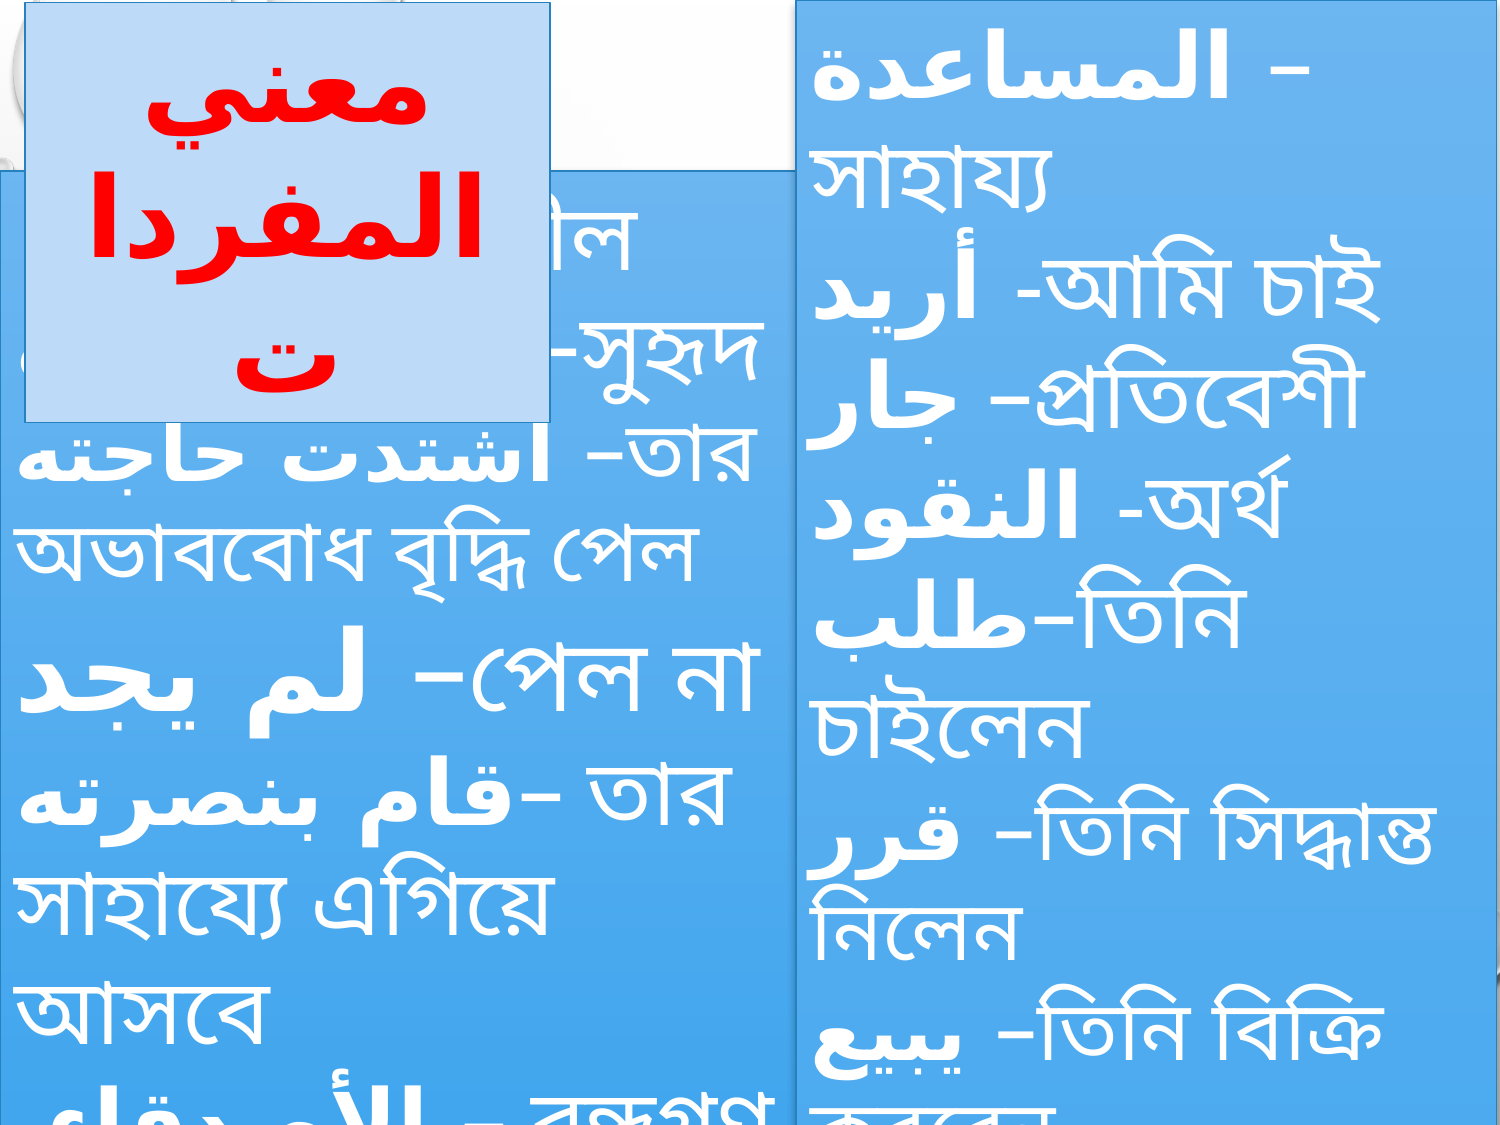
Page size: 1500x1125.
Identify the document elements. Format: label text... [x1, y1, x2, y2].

text_box المساعدة –সাহায্য أريد -আমি চাই جار –প্রতিবেশী النقود -অর্থ طلب–তিনি চাইলেন قرر –তিনি সিদ্ধান্ত নিলেন يبيع –তিনি বিক্রি করবেন جاء-তিনি আসলেন ثمن-দাম تريد – তুমি চাও [795, 0, 1497, 1125]
text_box معني المفردات [24, 2, 551, 423]
text_box كريم - দানশীল طيب القلب–সুহৃদ اشتدت حاجته –তার অভাববোধ বৃদ্ধি পেল لم يجد –পেল না قام بنصرته– তার সাহায্যে এগিয়ে আসবে الأصدقاء – বন্ধুগণ [0, 170, 789, 1125]
picture [0, 0, 795, 170]
